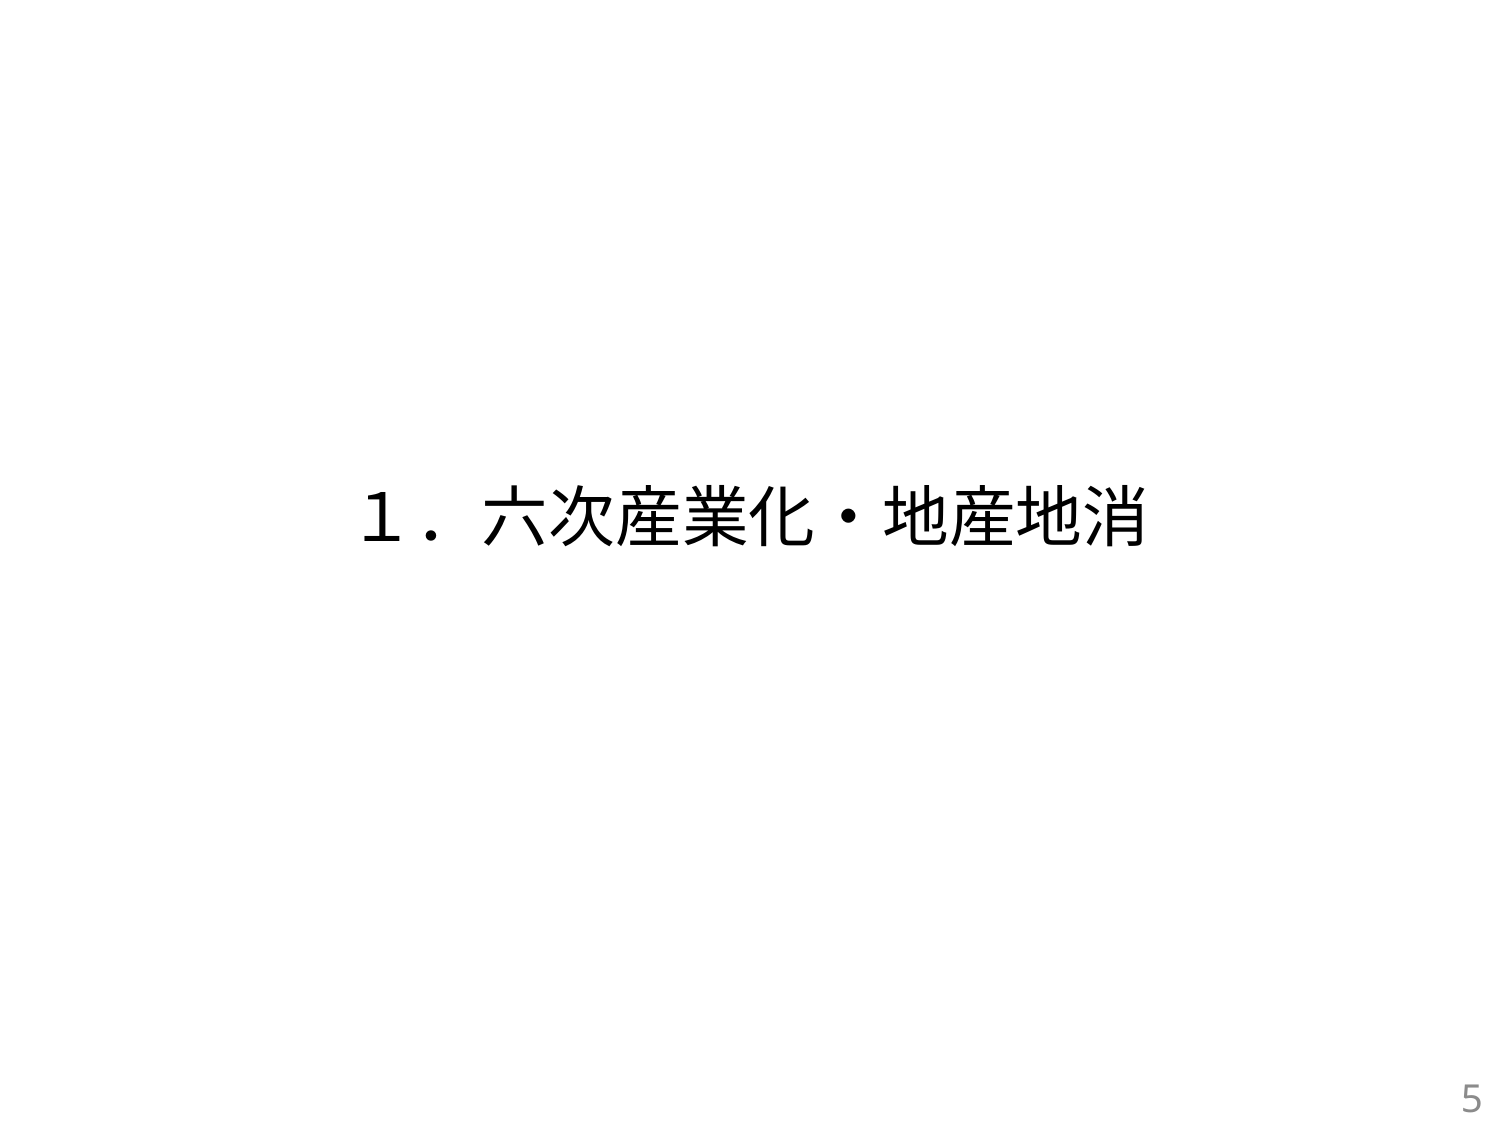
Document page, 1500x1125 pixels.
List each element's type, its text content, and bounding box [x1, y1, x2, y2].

text_box １．六次産業化・地産地消 [0, 467, 1500, 562]
text_box 5 [1147, 1066, 1498, 1122]
